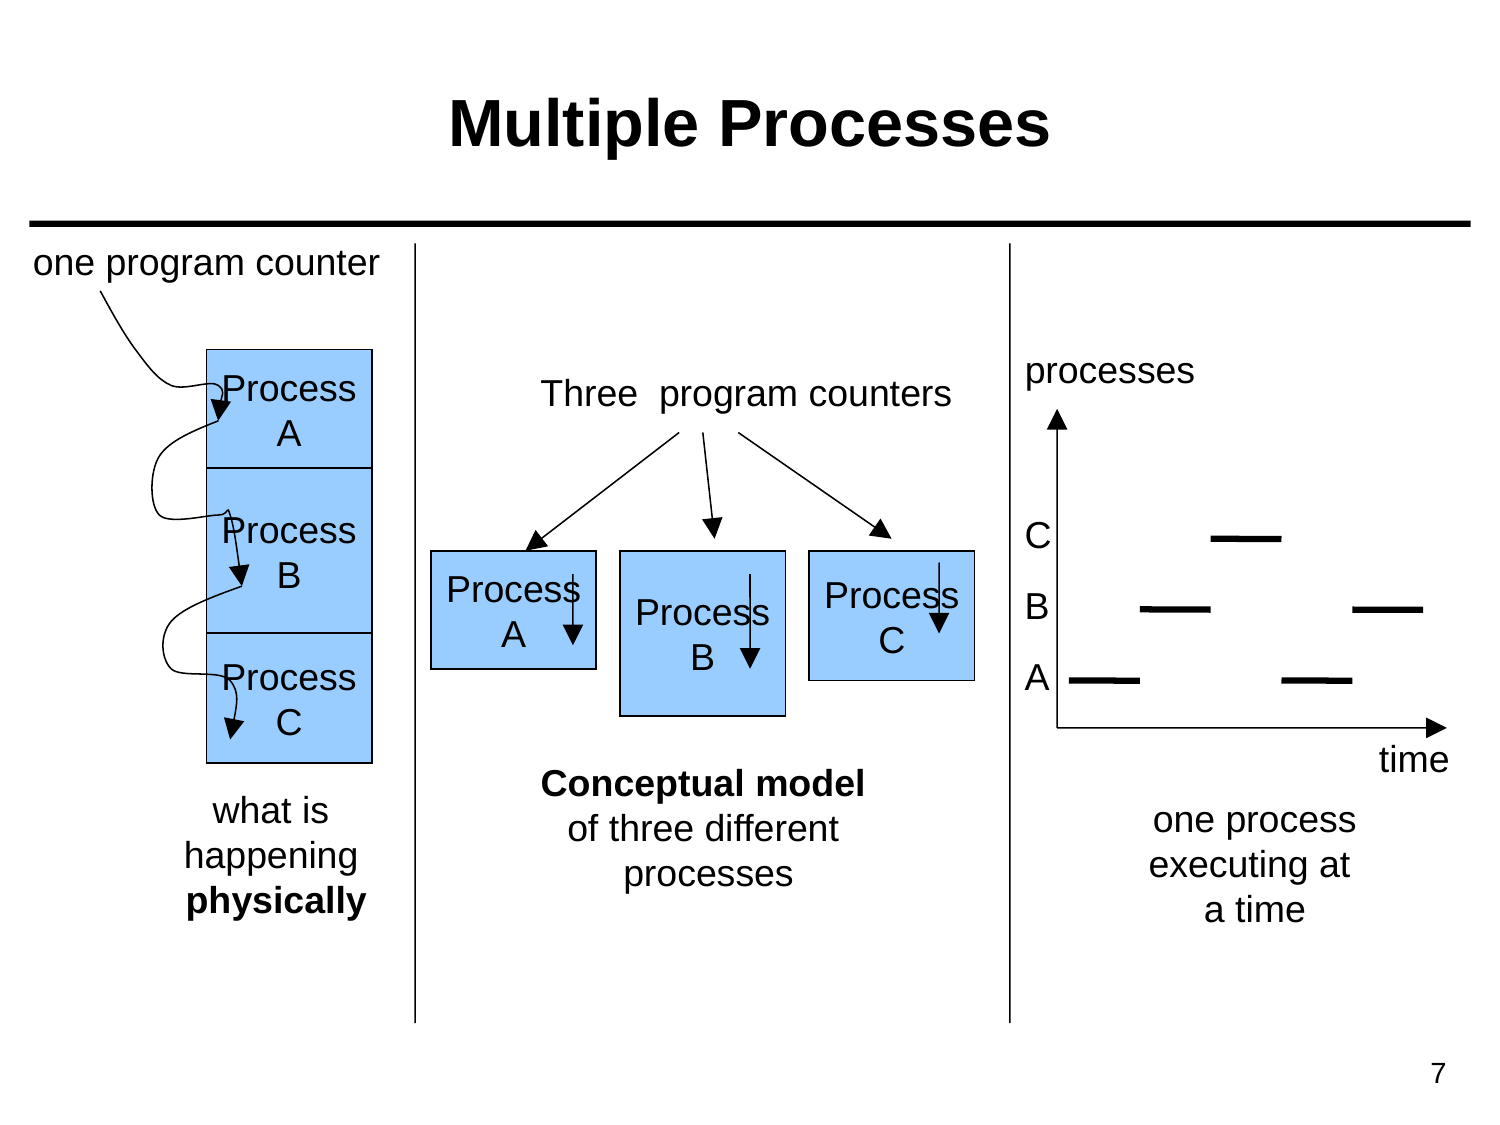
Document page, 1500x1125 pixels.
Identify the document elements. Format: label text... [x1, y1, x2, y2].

text_box [151, 420, 250, 586]
text_box [1046, 408, 1068, 503]
text_box Process B [226, 467, 372, 633]
text_box [739, 574, 761, 669]
text_box [162, 586, 245, 740]
text_box [562, 574, 584, 646]
text_box [928, 562, 950, 634]
text_box Process C [206, 633, 372, 764]
text_box processes [1010, 337, 1211, 399]
text_box Process A [206, 349, 372, 467]
title Multiple Processes [53, 26, 1447, 214]
text_box Three program counters [525, 361, 968, 422]
text_box Process B [206, 512, 241, 599]
text_box [702, 432, 723, 539]
text_box [738, 432, 892, 539]
text_box Process B [620, 550, 786, 717]
text_box A [1009, 645, 1065, 706]
text_box one program counter [18, 230, 396, 291]
text_box [525, 432, 680, 551]
text_box time [1364, 727, 1465, 789]
text_box one process executing at a time [1133, 786, 1376, 938]
text_box Process A [430, 550, 597, 669]
text_box Process C [809, 550, 975, 681]
text_box C [1009, 503, 1067, 564]
text_box B [1009, 574, 1065, 635]
text_box Conceptual model of three different processes [525, 751, 892, 902]
slide_number 7 [1305, 1046, 1462, 1098]
text_box [100, 291, 232, 420]
text_box [1426, 717, 1446, 727]
text_box what is happening physically [169, 778, 384, 929]
